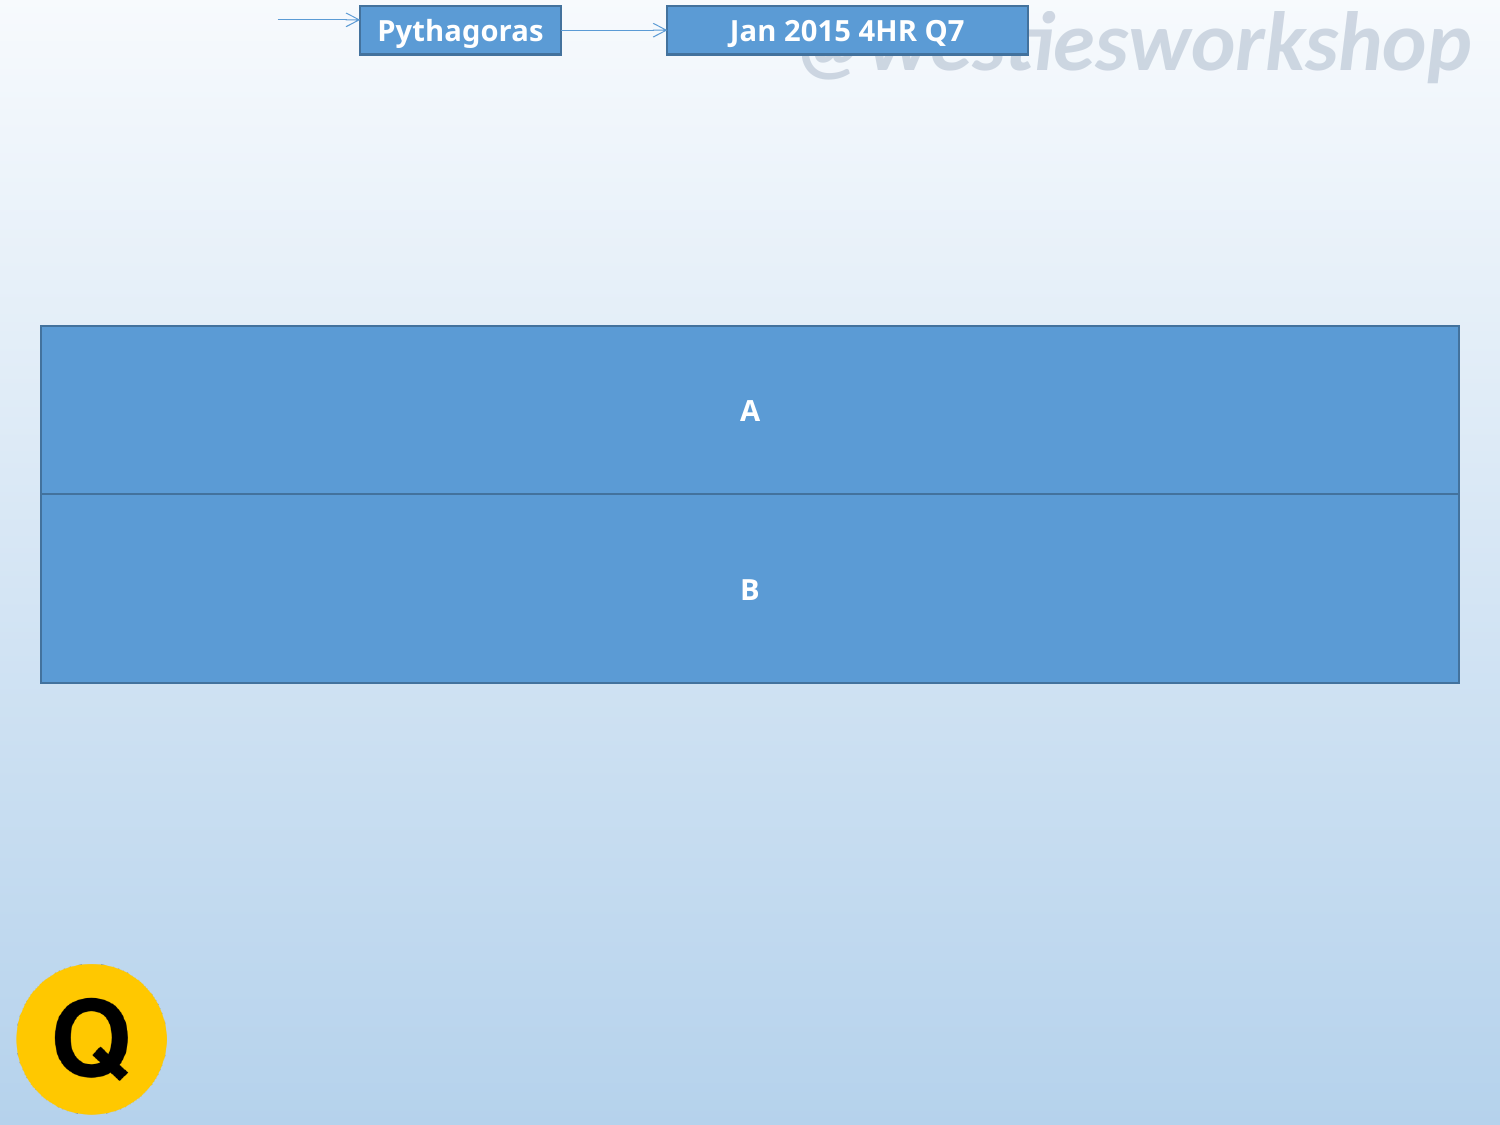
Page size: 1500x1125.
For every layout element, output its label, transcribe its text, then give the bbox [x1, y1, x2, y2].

picture [41, 326, 1459, 683]
text_box Jan 2015 4HR Q7 [666, 5, 1029, 56]
picture [0, 940, 191, 1125]
text_box Pythagoras [359, 5, 562, 56]
